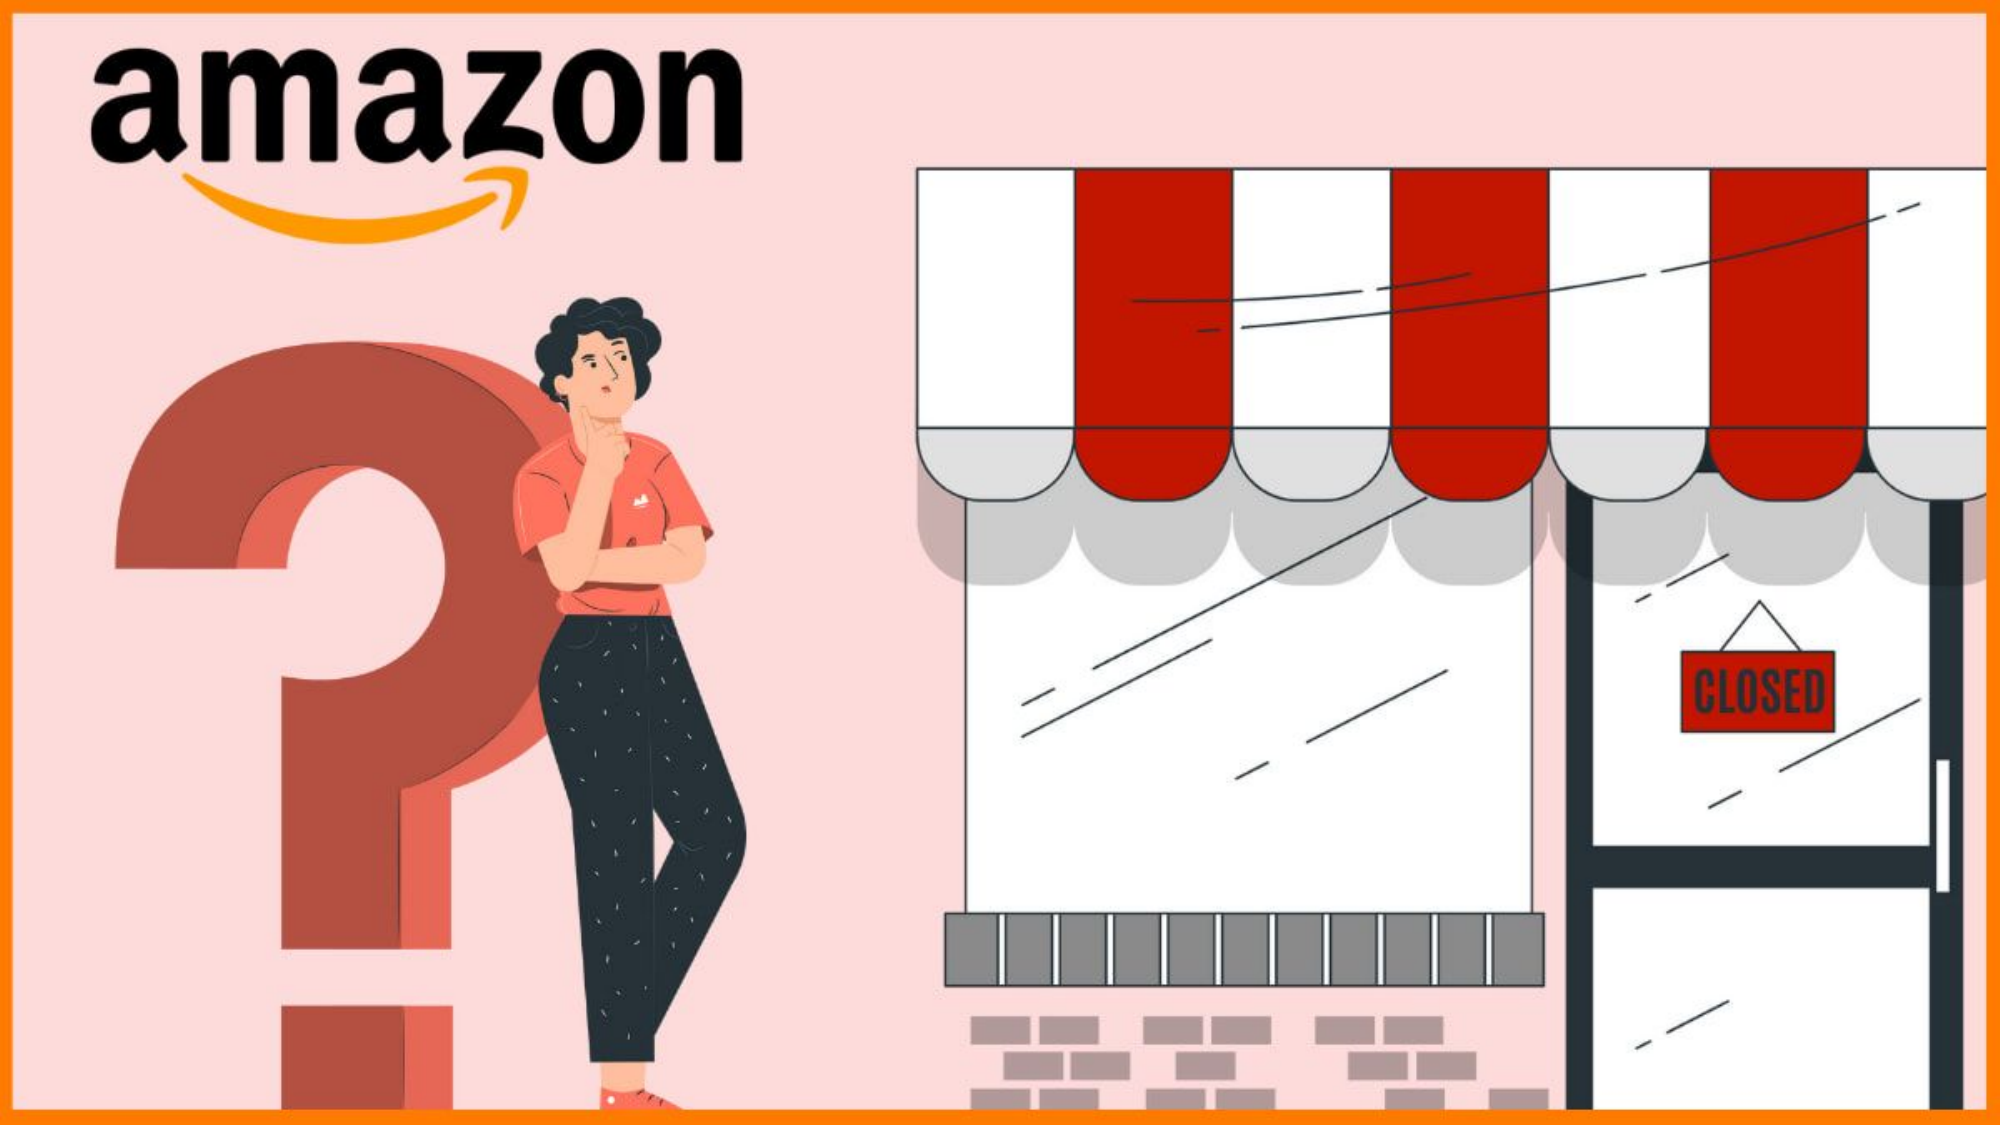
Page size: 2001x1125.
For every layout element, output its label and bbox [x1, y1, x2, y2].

list [0, 0, 2000, 1125]
